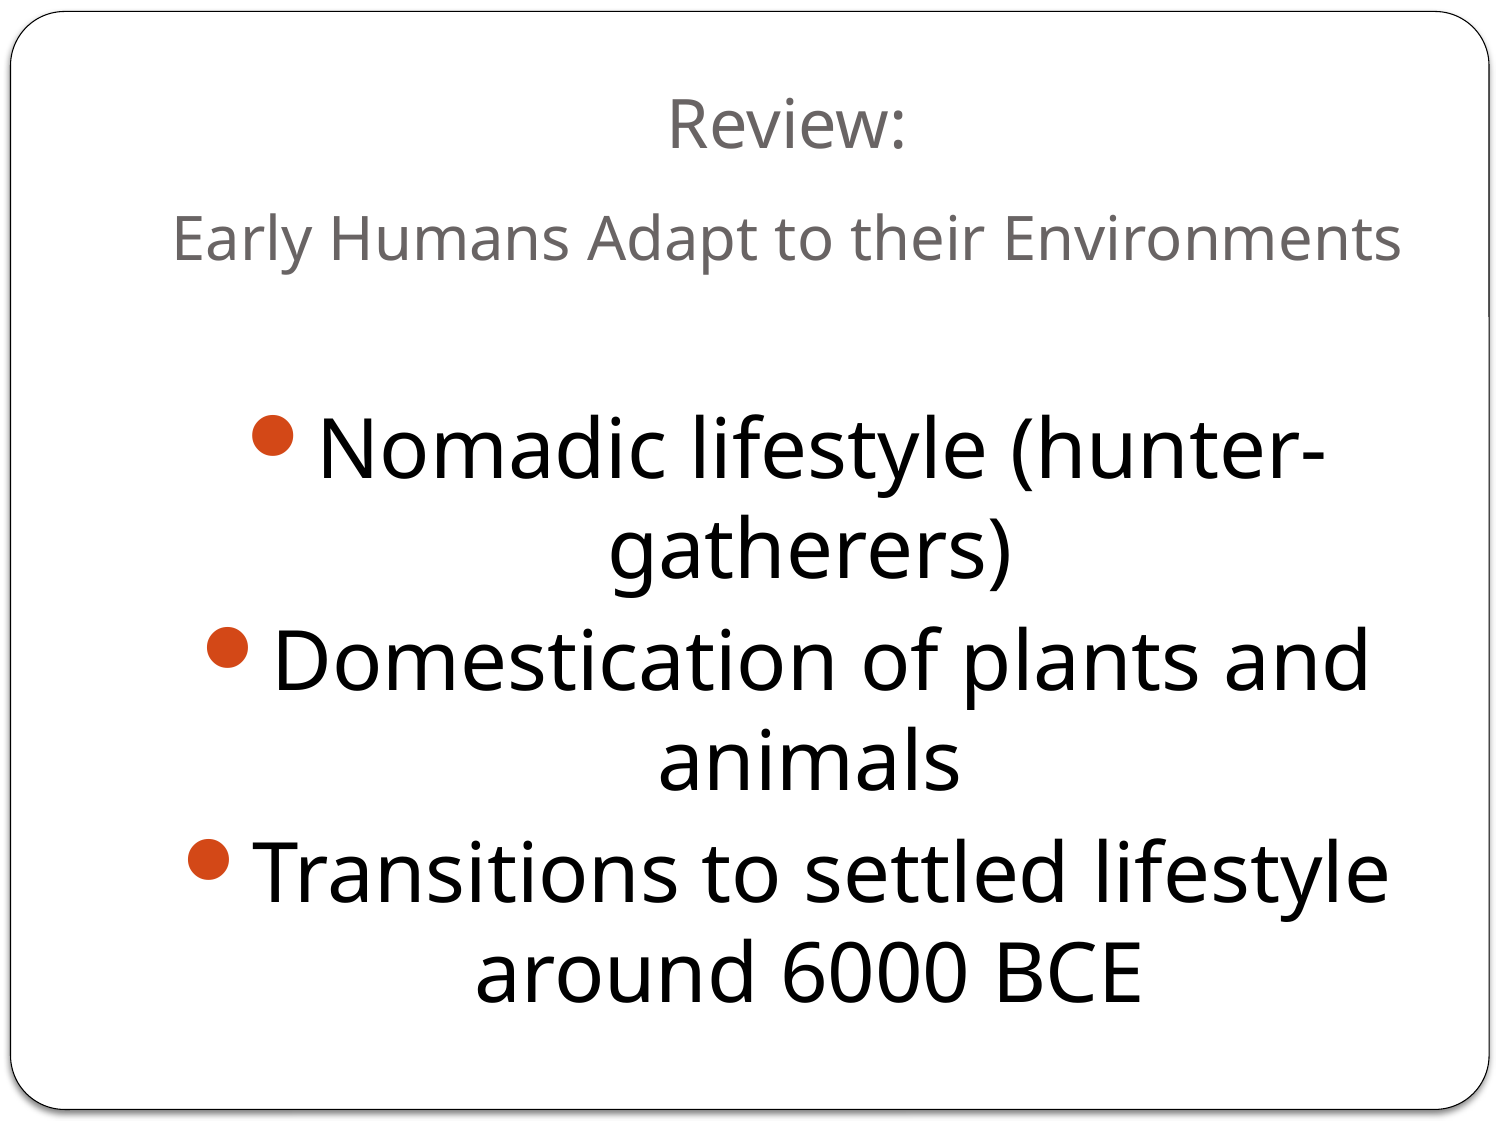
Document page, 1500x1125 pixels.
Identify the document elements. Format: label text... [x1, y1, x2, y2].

title Review: Early Humans Adapt to their Environments [150, 45, 1425, 288]
list Nomadic lifestyle (hunter-gatherers) Domestication of plants and animals Transitions to settled lifestyle around 6000 BCE [150, 387, 1425, 925]
